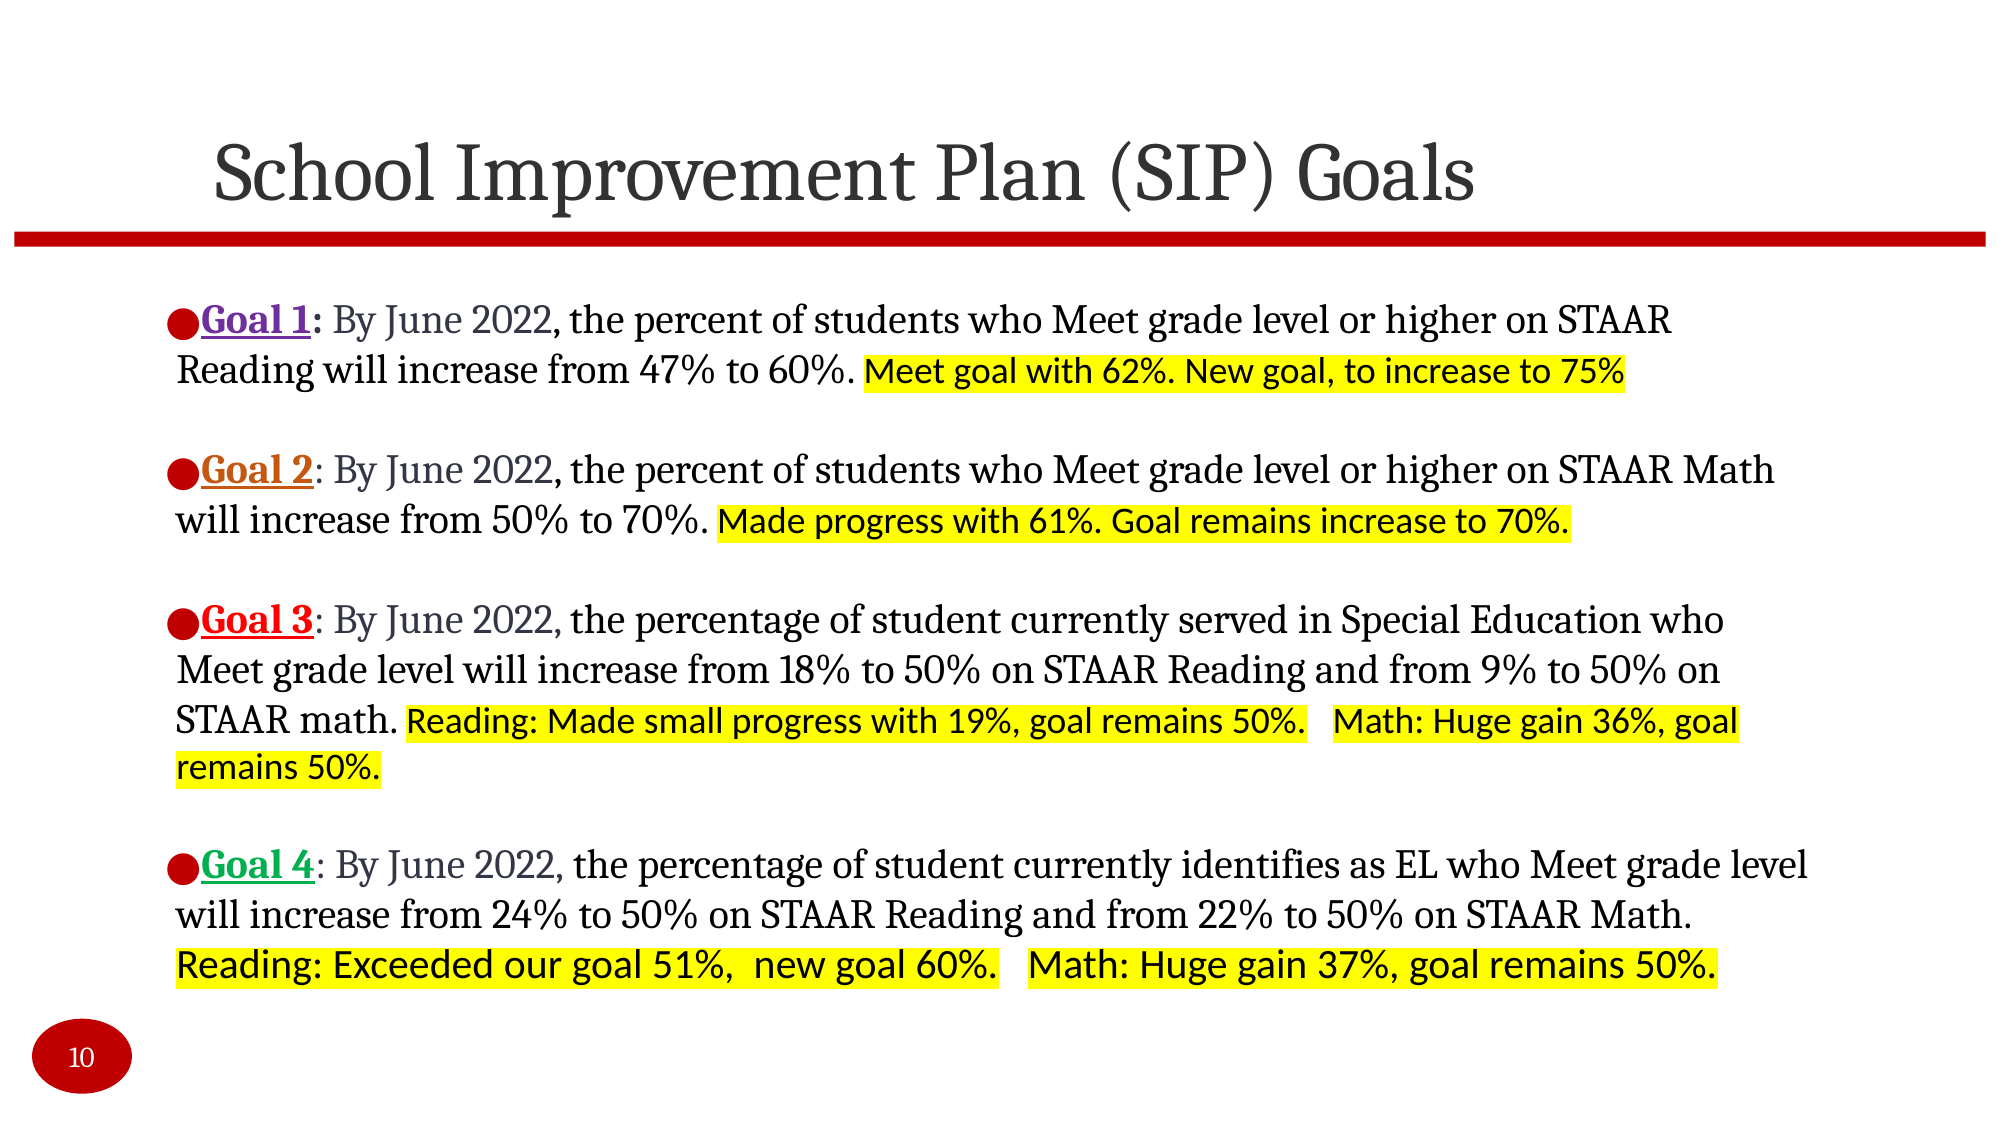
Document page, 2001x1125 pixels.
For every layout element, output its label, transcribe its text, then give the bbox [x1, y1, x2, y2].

slide_number 10 [32, 1018, 132, 1094]
list Goal 1: By June 2022, the percent of students who Meet grade level or higher on STAAR Reading will increase from 47% to 60%. Meet goal with 62%. New goal, to increase to 75% Goal 2: By June 2022, the percent of students who Meet grade level or higher on STAAR Math will increase from 50% to 70%. Made progress with 61%. Goal remains increase to 70%. Goal 3: By June 2022, the percentage of student currently served in Special Education who Meet grade level will increase from 18% to 50% on STAAR Reading and from 9% to 50% on STAAR math. Reading: Made small progress with 19%, goal remains 50%. Math: Huge gain 36%, goal remains 50%. Goal 4: By June 2022, the percentage of student currently identifies as EL who Meet grade level will increase from 24% to 50% on STAAR Reading and from 22% to 50% on STAAR Math. Reading: Exceeded our goal 51%, new goal 60%. Math: Huge gain 37%, goal remains 50%. [150, 284, 1850, 1035]
title School Improvement Plan (SIP) Goals [200, 45, 1900, 233]
